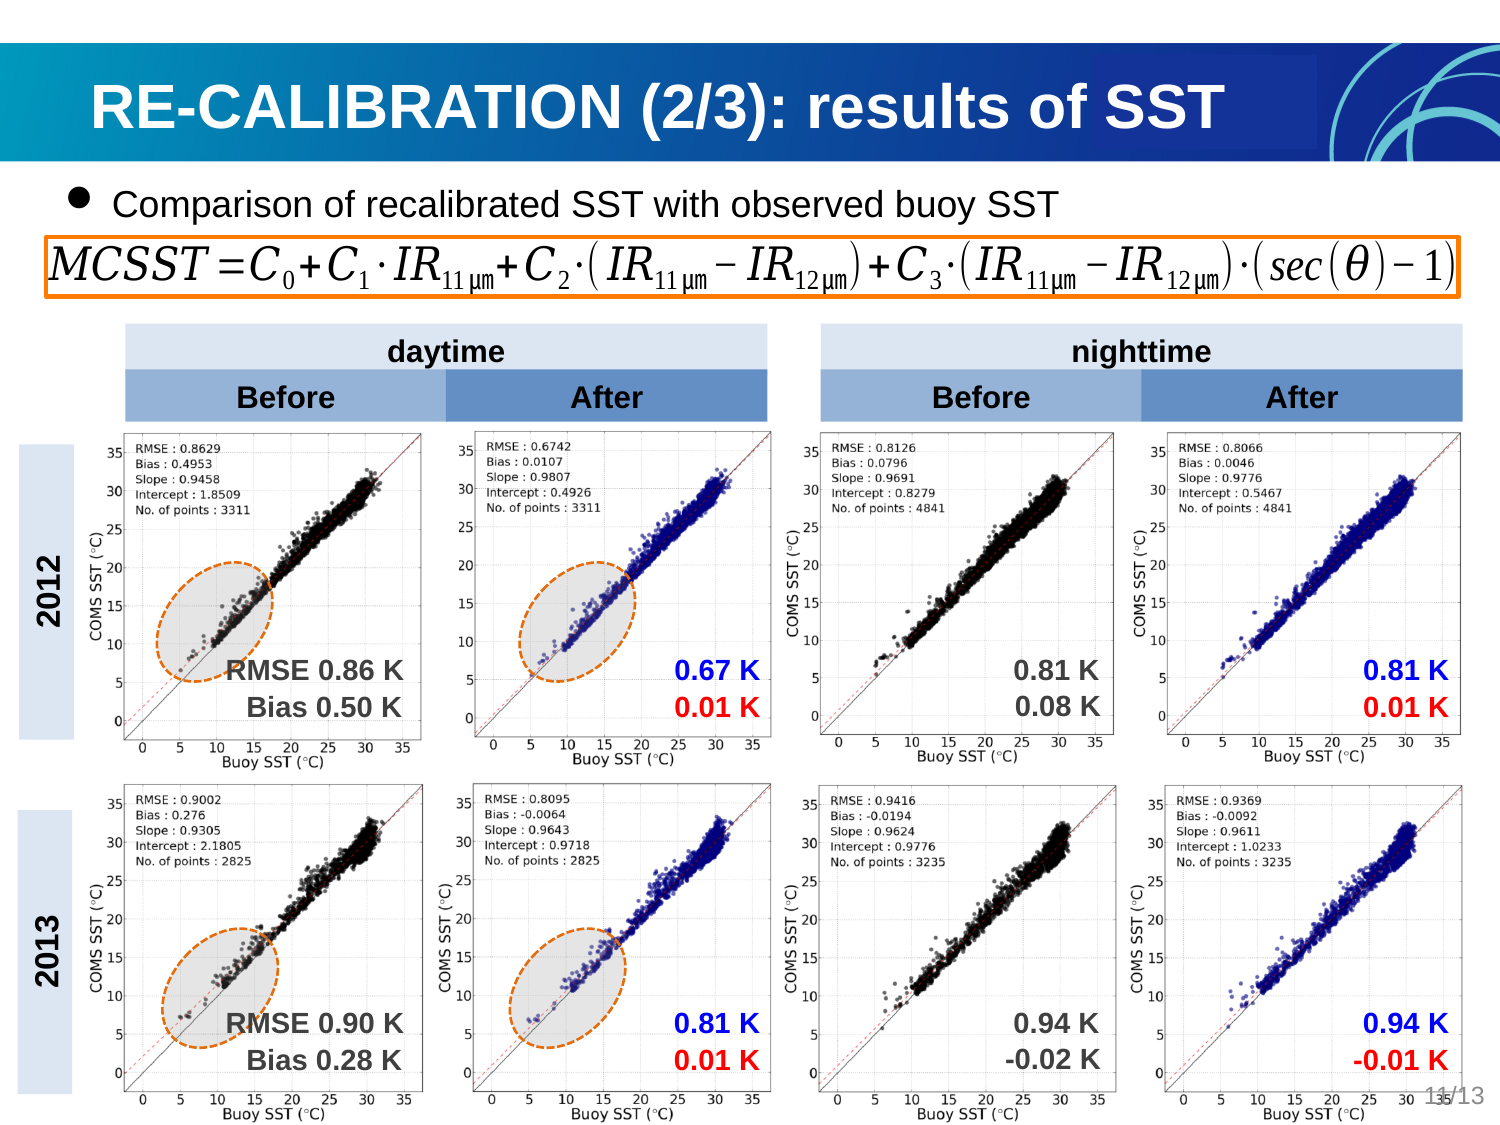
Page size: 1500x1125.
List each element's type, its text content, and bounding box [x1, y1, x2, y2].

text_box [219, 680, 1465, 1083]
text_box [17, 323, 1500, 1125]
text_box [167, 553, 625, 1057]
title RE-CALIBRATION (2/3): results of SST [75, 43, 1412, 163]
picture [0, 0, 1500, 1125]
text_box Comparison of recalibrated SST with observed buoy SST [50, 172, 1075, 233]
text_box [45, 236, 1459, 297]
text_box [182, 644, 1465, 1046]
